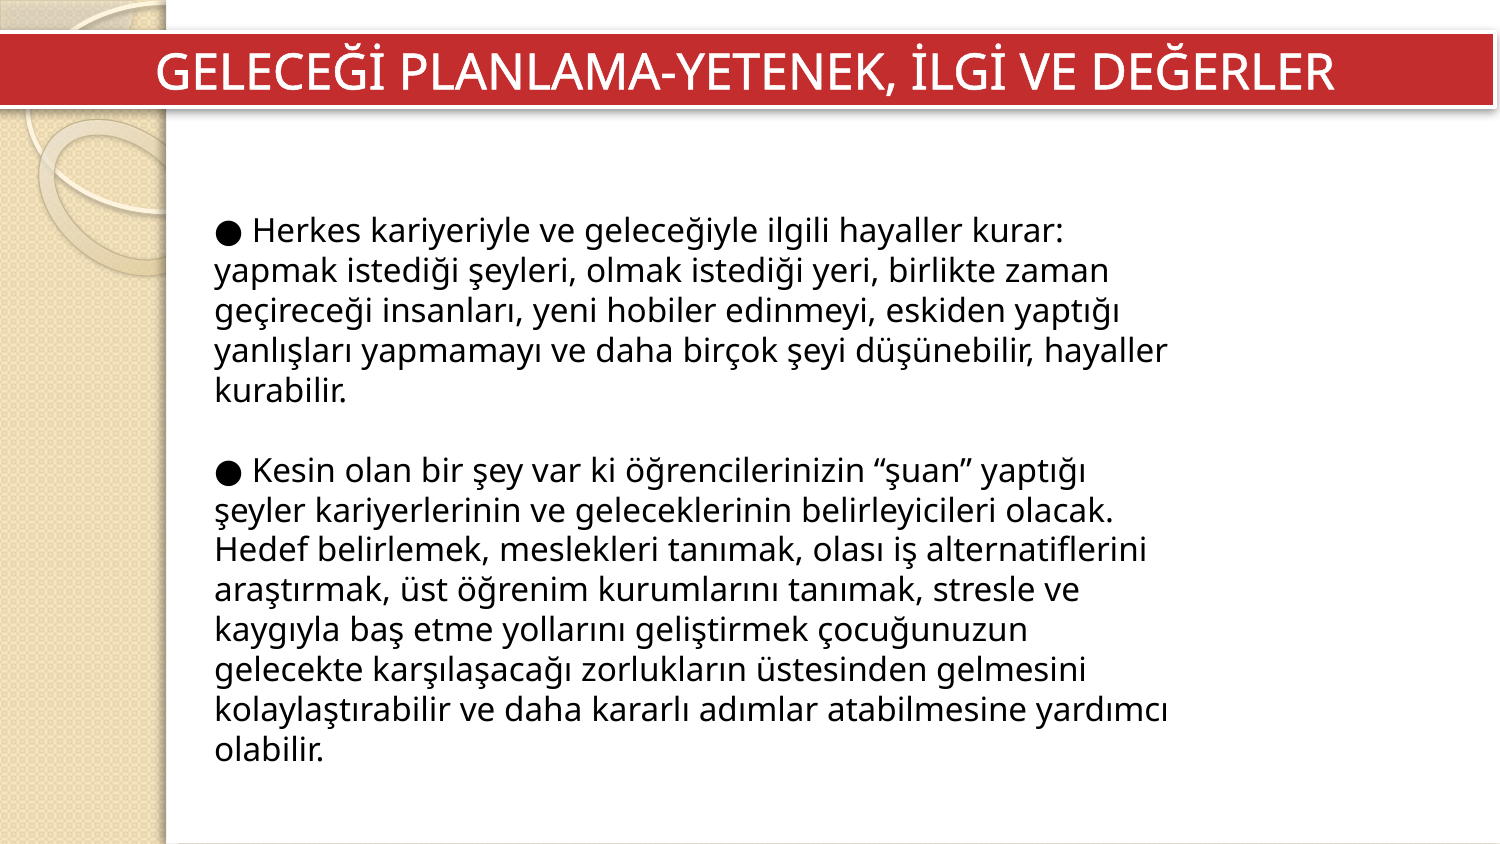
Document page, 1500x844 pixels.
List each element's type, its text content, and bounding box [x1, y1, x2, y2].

text_box GELECEĞİ PLANLAMA-YETENEK, İLGİ VE DEĞERLER [0, 30, 1497, 109]
text_box ● Herkes kariyeriyle ve geleceğiyle ilgili hayaller kurar: yapmak istediği şeyleri, olmak istediği yeri, birlikte zaman geçireceği insanları, yeni hobiler edinmeyi, eskiden yaptığı yanlışları yapmamayı ve daha birçok şeyi düşünebilir, hayaller kurabilir. ● Kesin olan bir şey var ki öğrencilerinizin “şuan” yaptığı şeyler kariyerlerinin ve geleceklerinin belirleyicileri olacak. Hedef belirlemek, meslekleri tanımak, olası iş alternatiflerini araştırmak, üst öğrenim kurumlarını tanımak, stresle ve kaygıyla baş etme yollarını geliştirmek çocuğunuzun gelecekte karşılaşacağı zorlukların üstesinden gelmesini kolaylaştırabilir ve daha kararlı adımlar atabilmesine yardımcı olabilir. [199, 161, 1196, 776]
